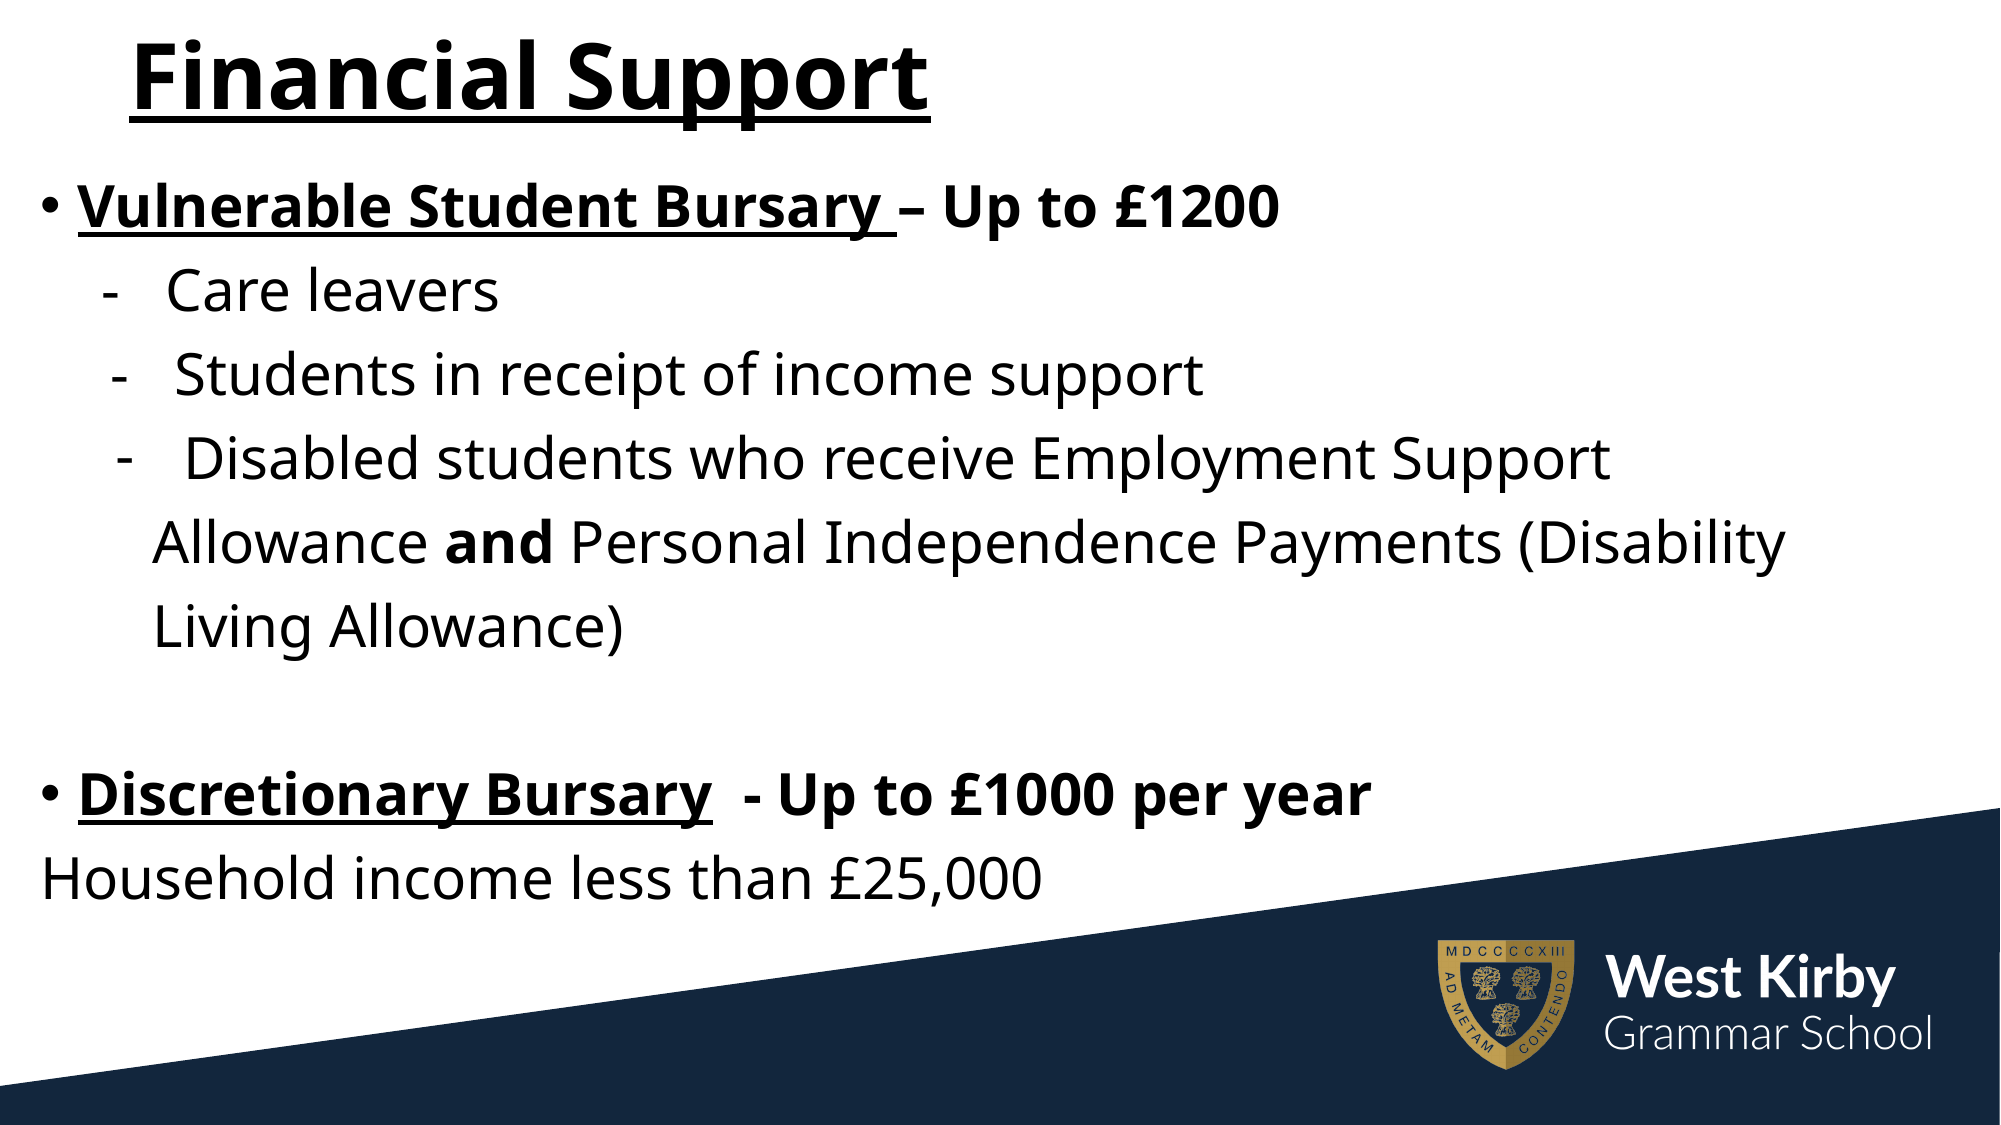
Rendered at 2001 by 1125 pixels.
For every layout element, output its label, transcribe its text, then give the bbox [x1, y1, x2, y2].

picture [1412, 914, 1956, 1096]
title Financial Support [114, 4, 1781, 156]
list Vulnerable Student Bursary – Up to £1200 - Care leavers - Students in receipt of income support Disabled students who receive Employment Support Allowance and Personal Independence Payments (Disability Living Allowance) Discretionary Bursary - Up to £1000 per year Household income less than £25,000 [25, 148, 1868, 1032]
